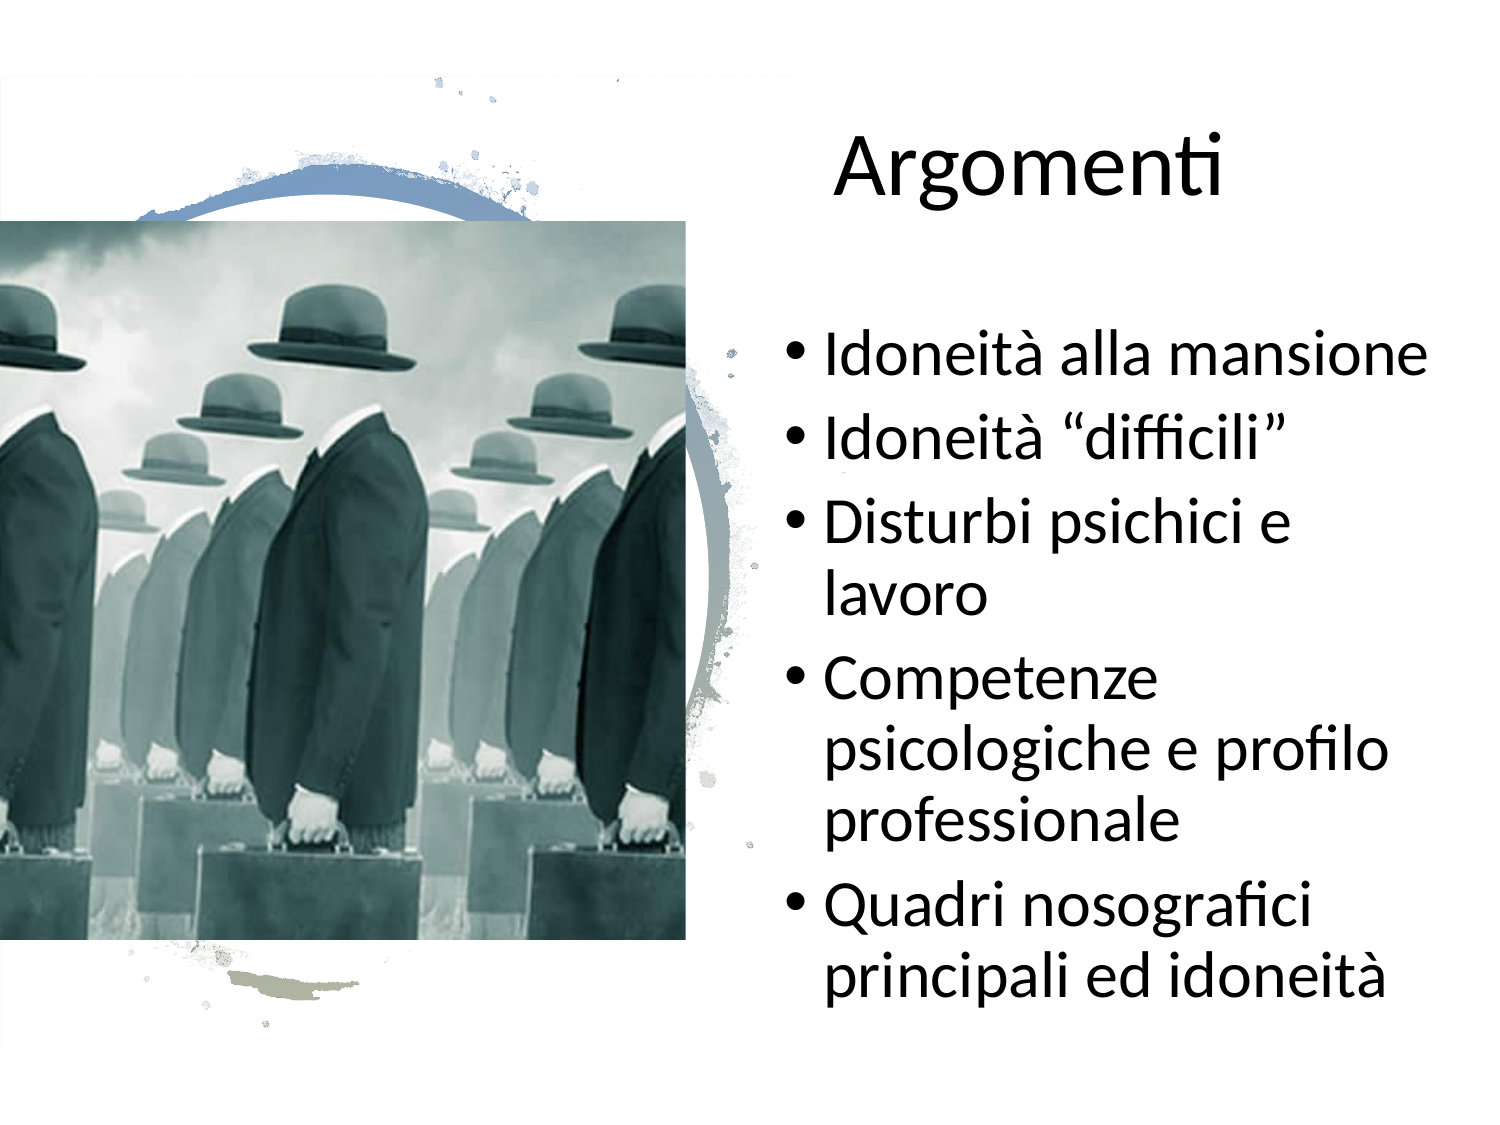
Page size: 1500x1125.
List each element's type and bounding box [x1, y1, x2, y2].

picture [0, 76, 1500, 1049]
list [0, 221, 686, 940]
